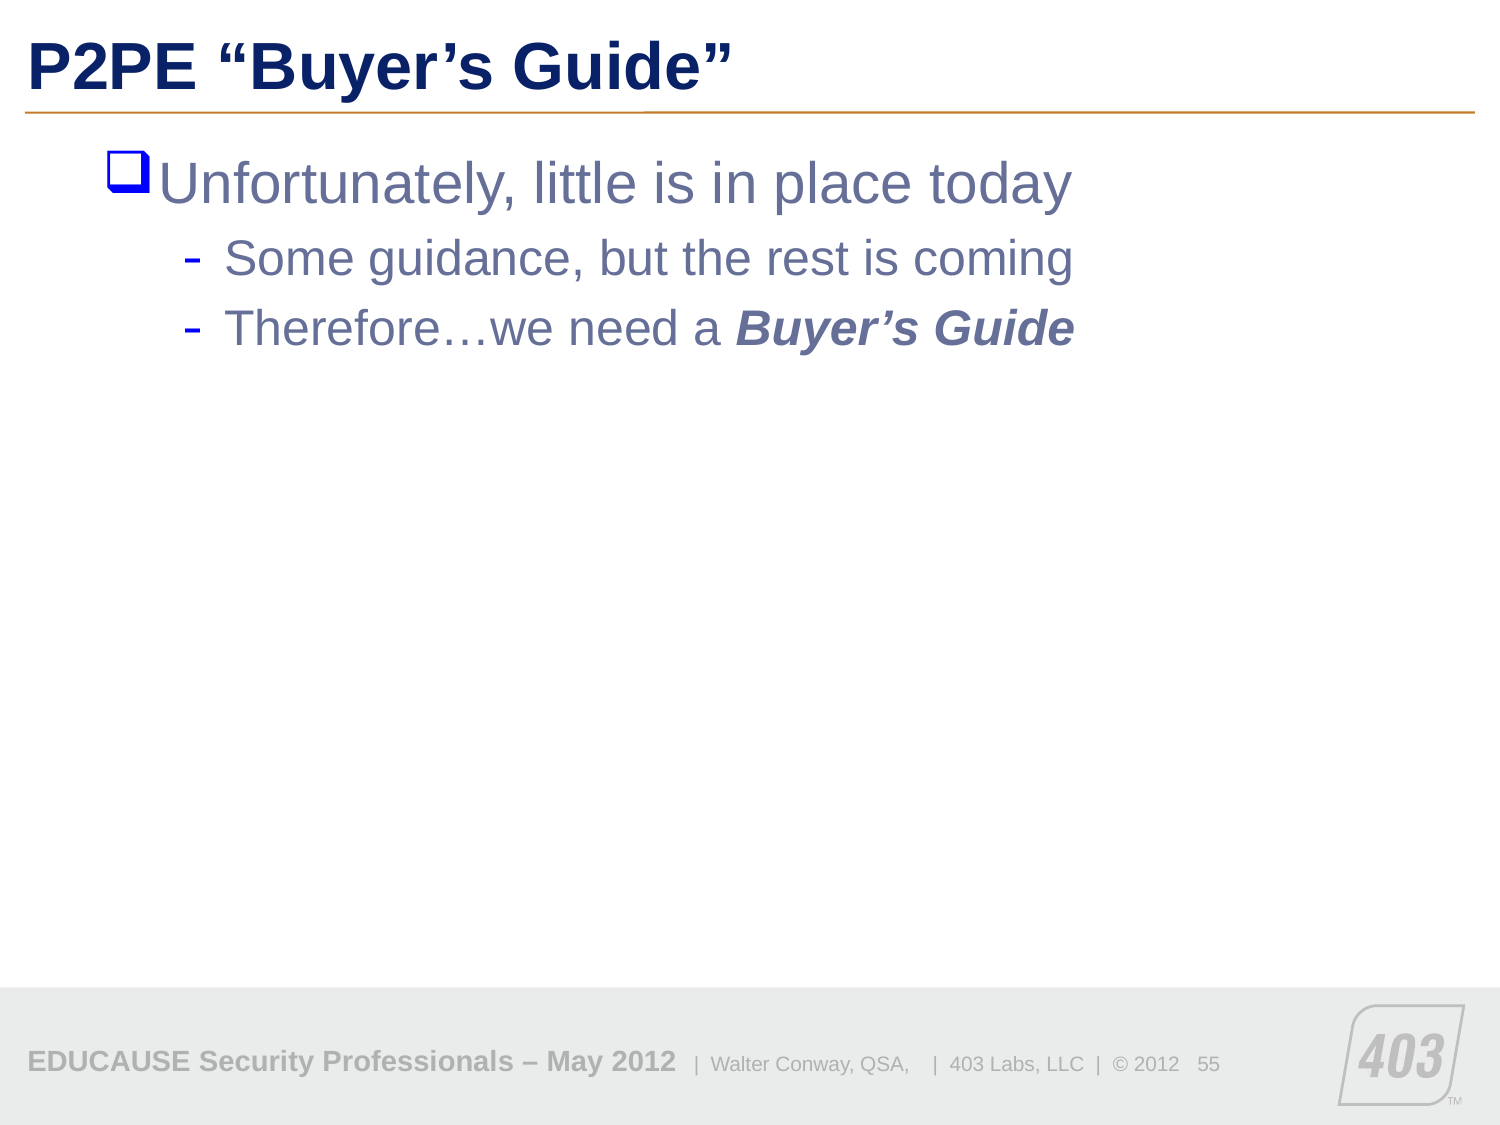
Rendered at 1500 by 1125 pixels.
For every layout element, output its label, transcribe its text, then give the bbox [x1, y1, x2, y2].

title P2PE “Buyer’s Guide” [12, 12, 1476, 113]
list Unfortunately, little is in place today Some guidance, but the rest is coming Therefore…we need a Buyer’s Guide [87, 137, 1438, 926]
